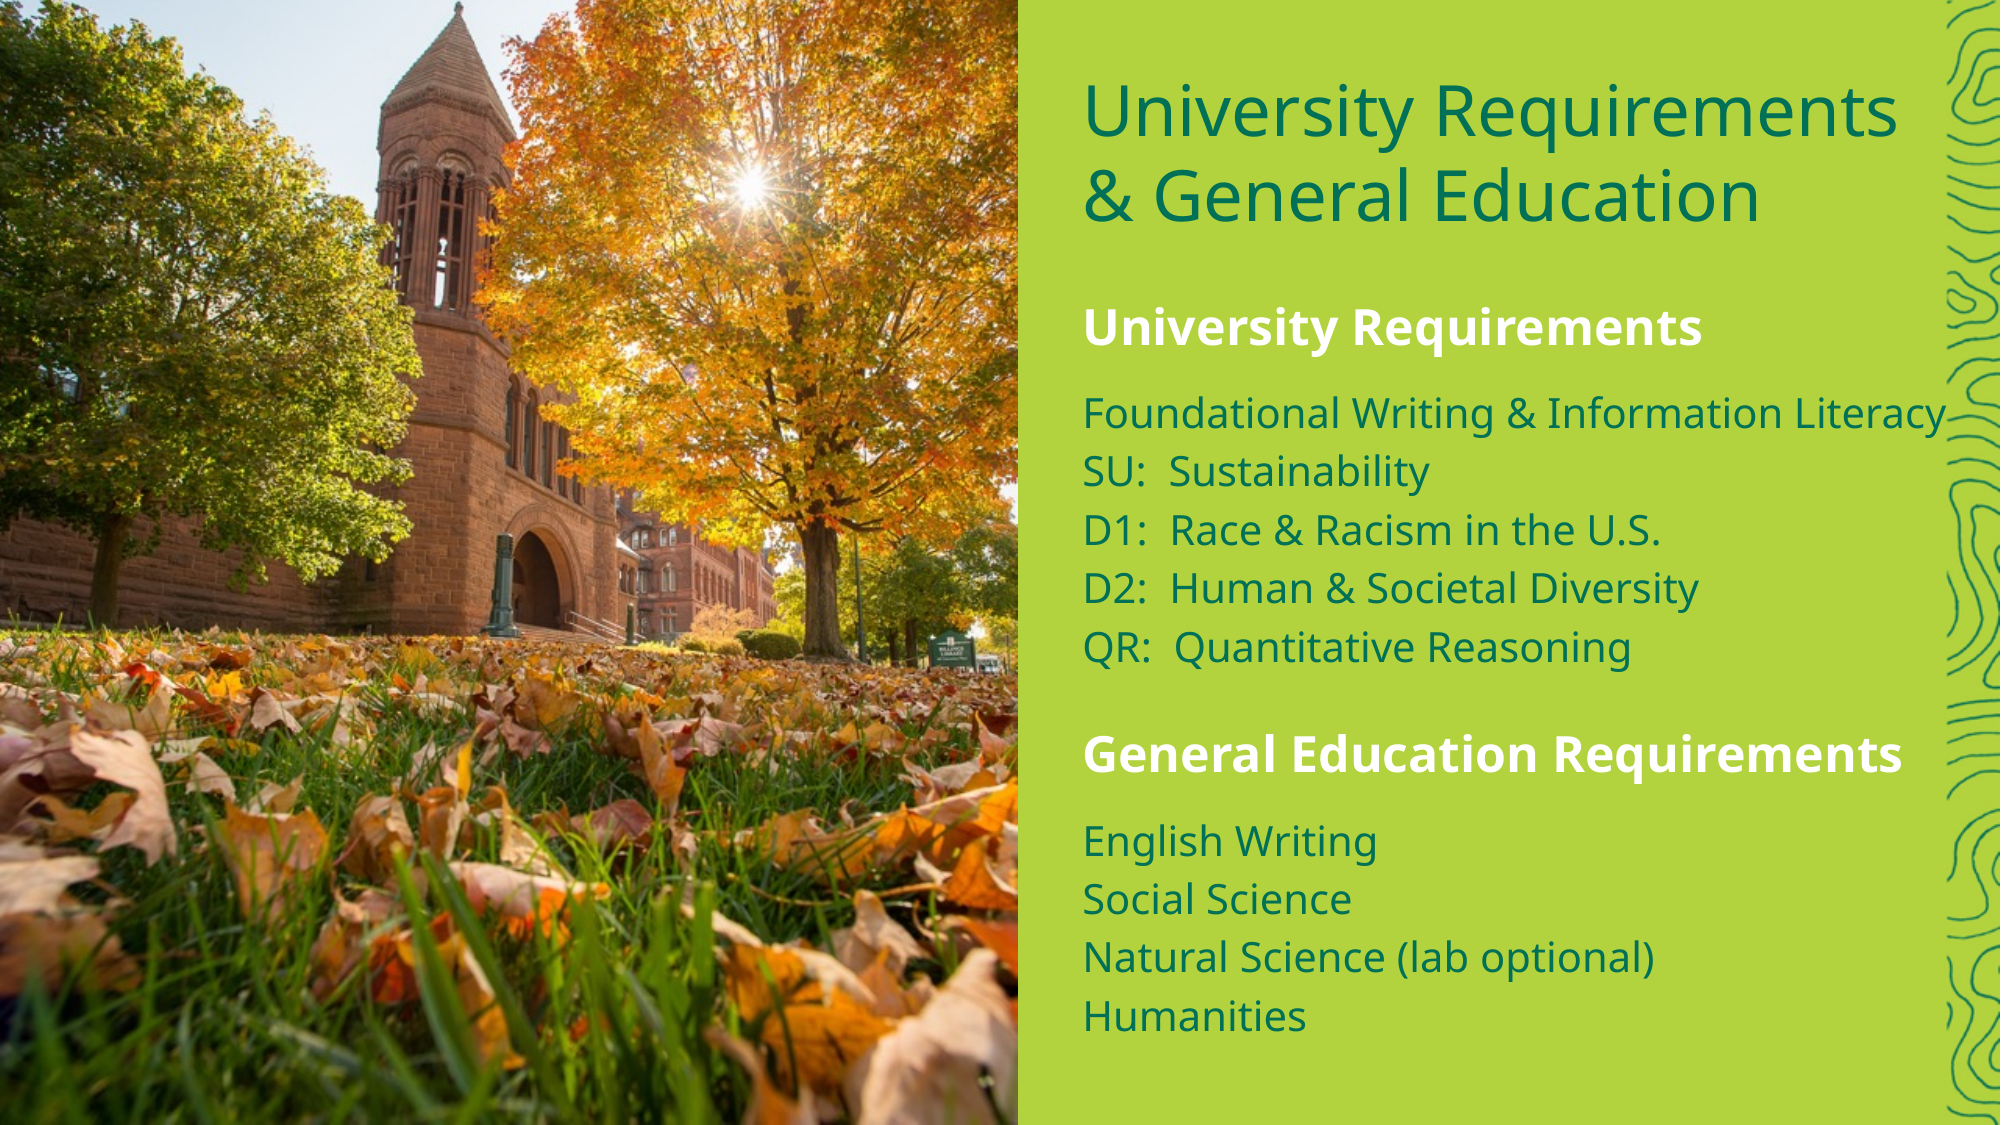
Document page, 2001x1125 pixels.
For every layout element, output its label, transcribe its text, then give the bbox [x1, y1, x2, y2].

text_box General Education Requirements English Writing Social Science Natural Science (lab optional) Humanities [1067, 715, 1929, 1114]
text_box University Requirements Foundational Writing & Information Literacy SU: Sustainability D1: Race & Racism in the U.S. D2: Human & Societal Diversity QR: Quantitative Reasoning [1067, 287, 2000, 686]
picture [0, 0, 2000, 1125]
text_box University Requirements & General Education [1067, 58, 1954, 287]
